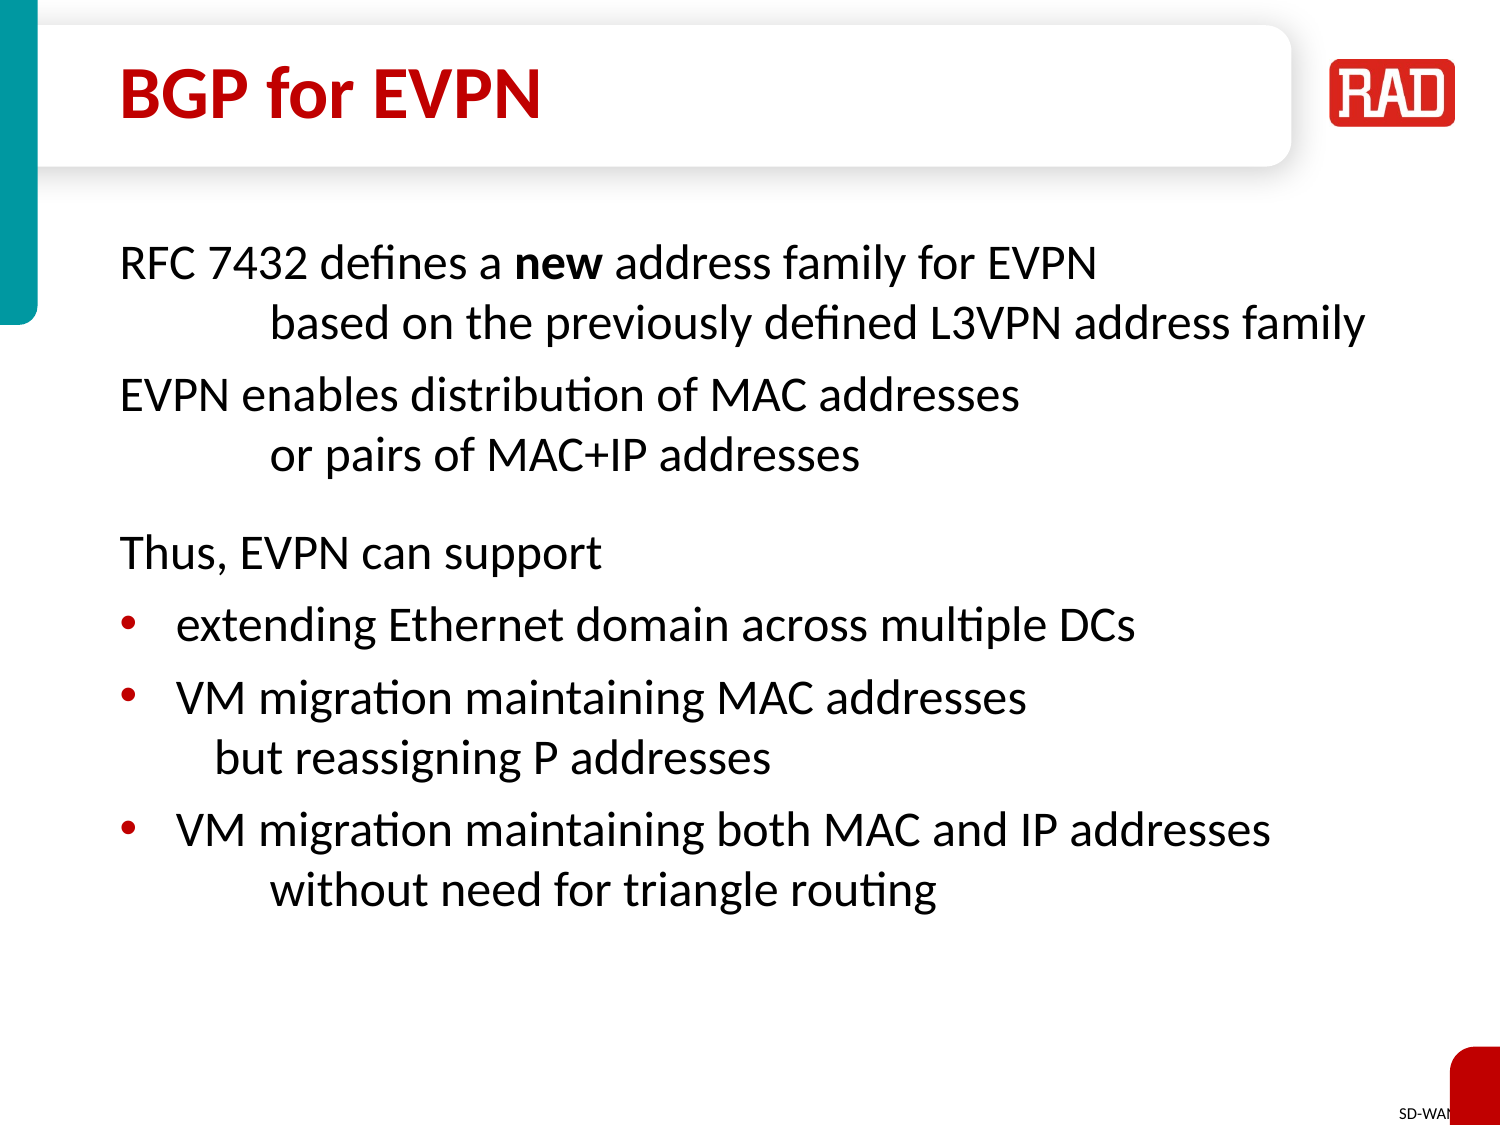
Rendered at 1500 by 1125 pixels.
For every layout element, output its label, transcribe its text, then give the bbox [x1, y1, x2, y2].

title BGP for EVPN [104, 43, 1215, 149]
list RFC 7432 defines a new address family for EVPN based on the previously defined L3VPN address family EVPN enables distribution of MAC addresses or pairs of MAC+IP addresses Thus, EVPN can support extending Ethernet domain across multiple DCs VM migration maintaining MAC addresses but reassigning P addresses VM migration maintaining both MAC and IP addresses without need for triangle routing [104, 221, 1454, 1063]
picture [1329, 59, 1455, 127]
